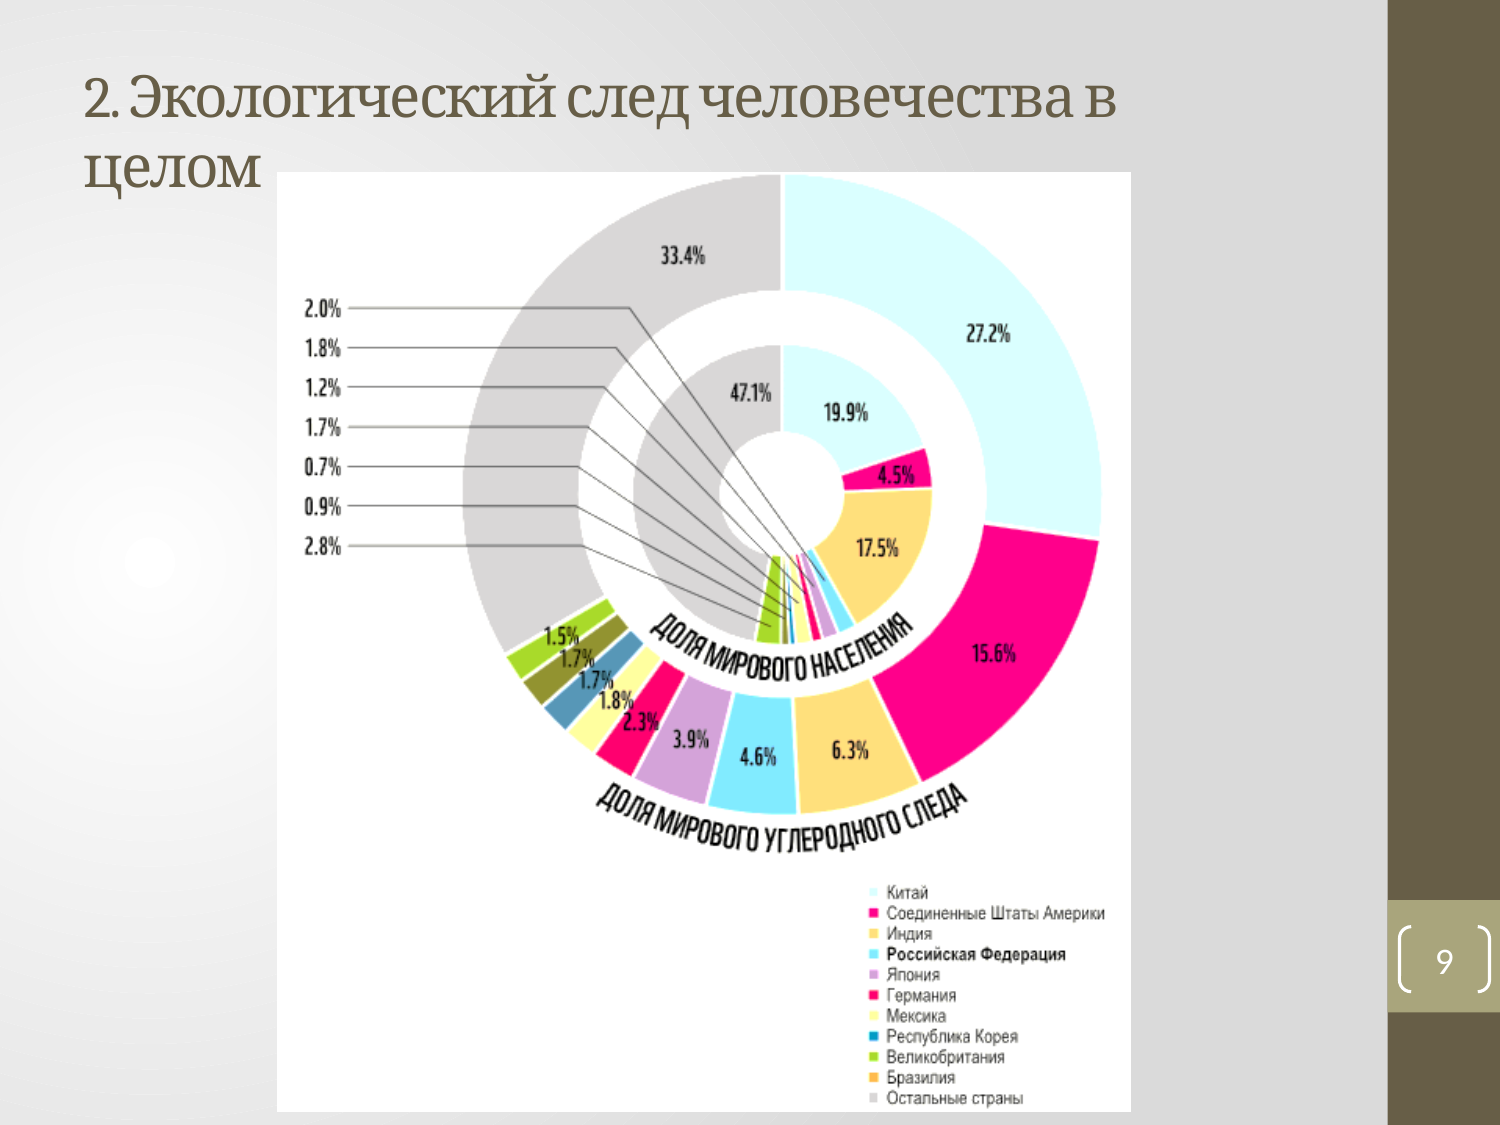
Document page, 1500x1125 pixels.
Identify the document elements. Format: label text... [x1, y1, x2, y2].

slide_number 9 [1397, 925, 1492, 994]
title 2. Экологический след человечества в целом [68, 34, 1319, 223]
picture [276, 172, 1132, 1113]
